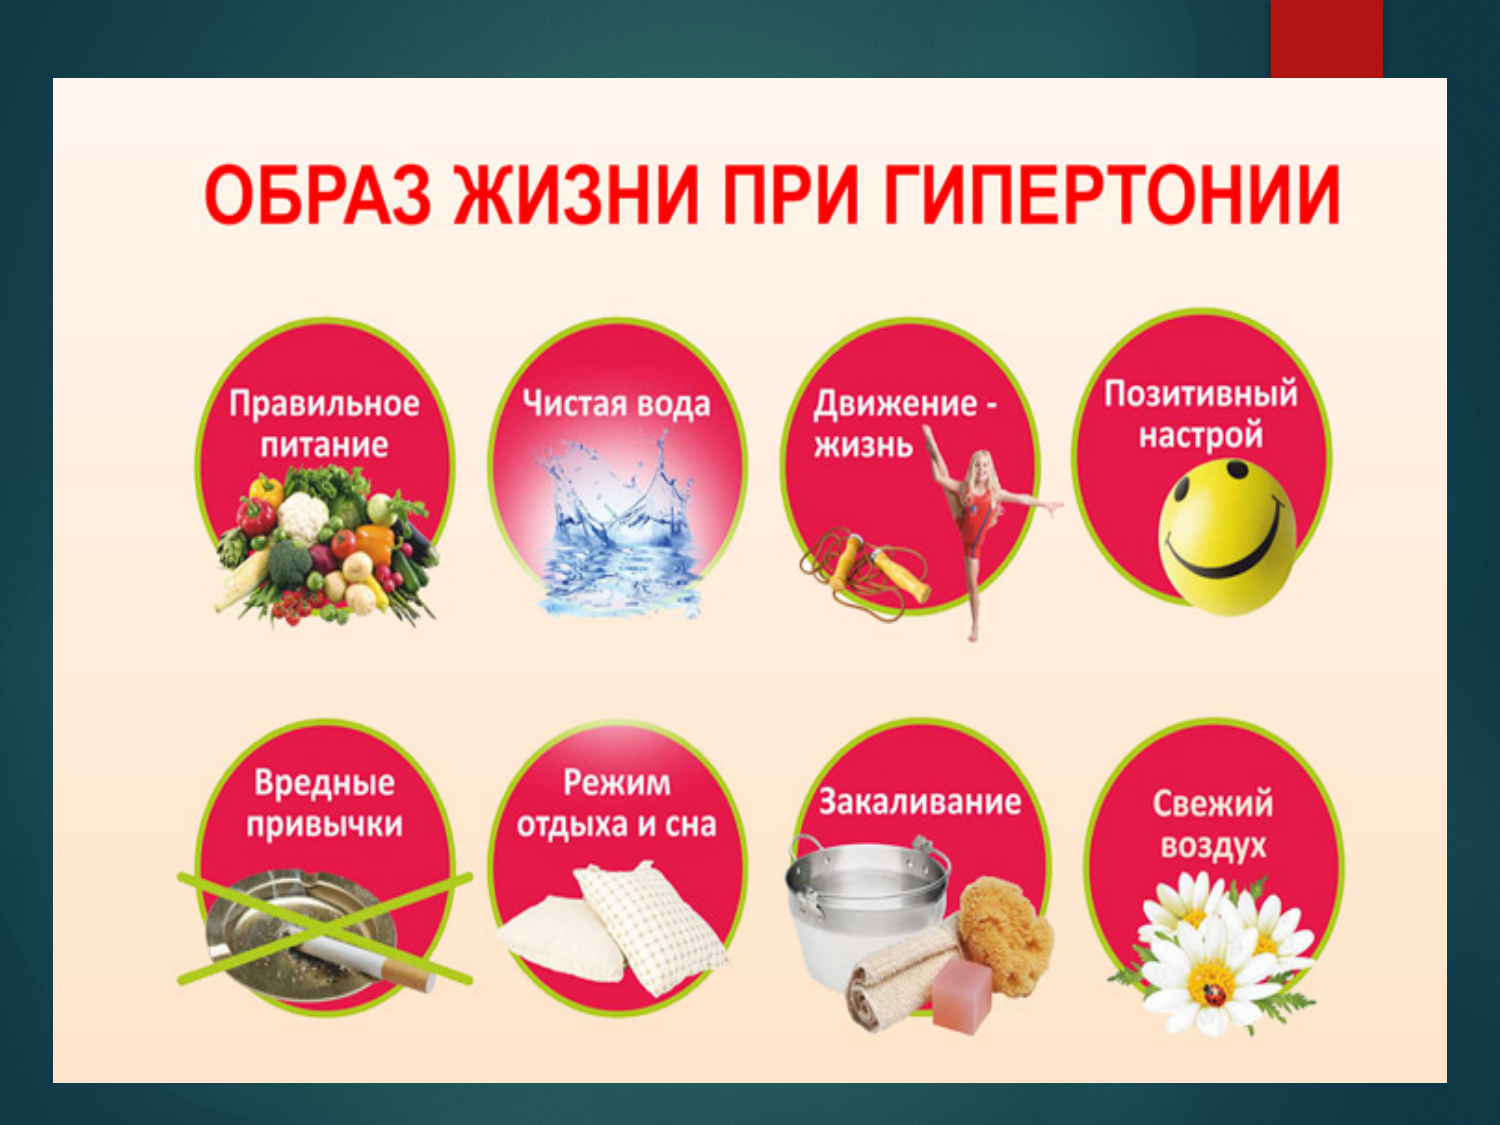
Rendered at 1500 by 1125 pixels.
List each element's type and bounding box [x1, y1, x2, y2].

picture [52, 77, 1448, 1083]
